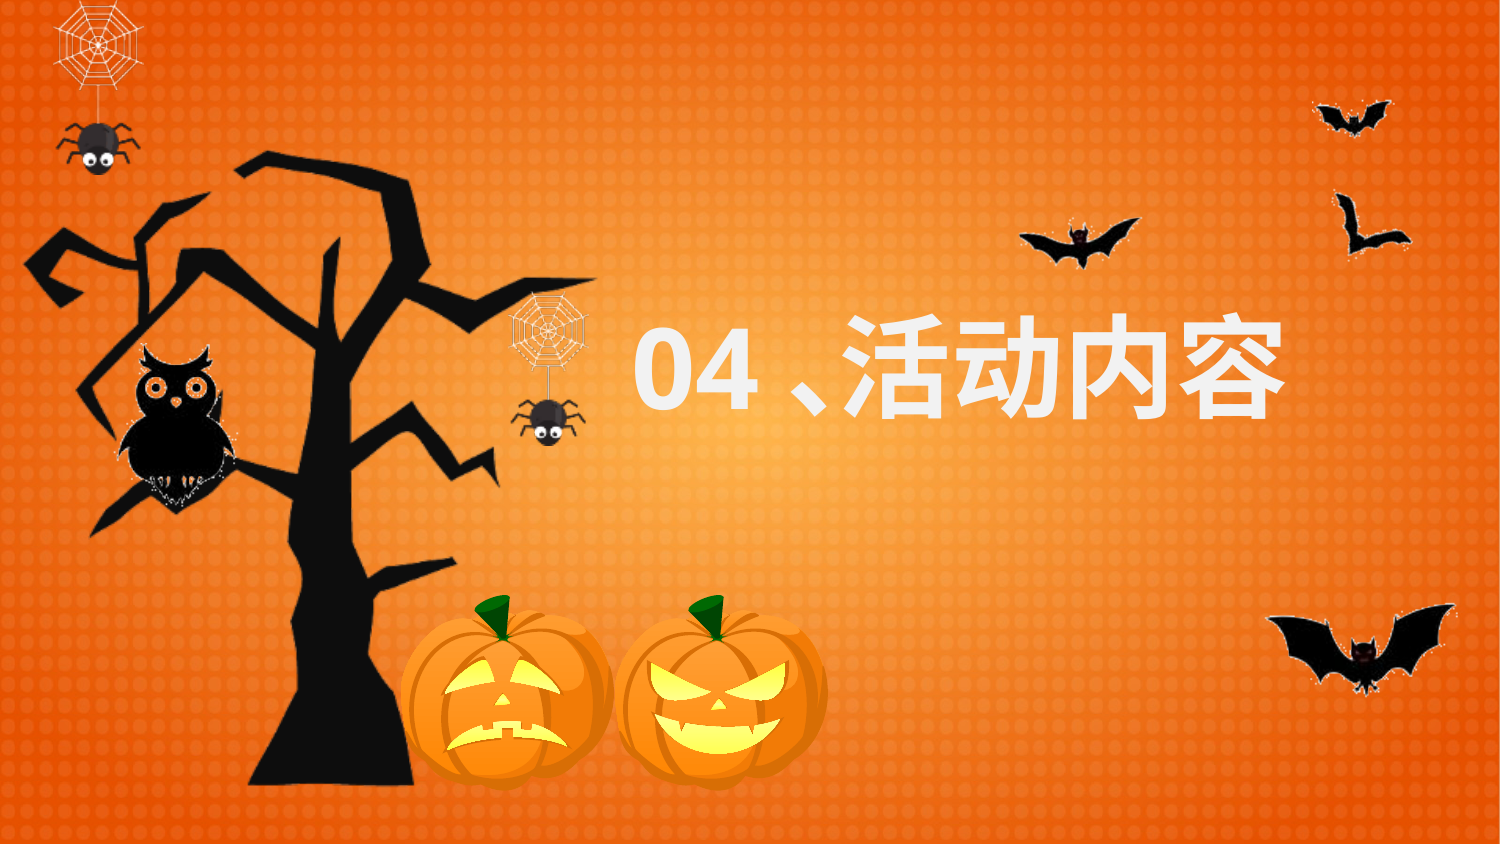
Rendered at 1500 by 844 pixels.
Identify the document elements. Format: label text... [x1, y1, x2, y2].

text_box 活动内容 [824, 289, 1304, 440]
picture [0, 0, 1500, 844]
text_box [381, 593, 853, 801]
text_box 04、 [661, 289, 824, 440]
